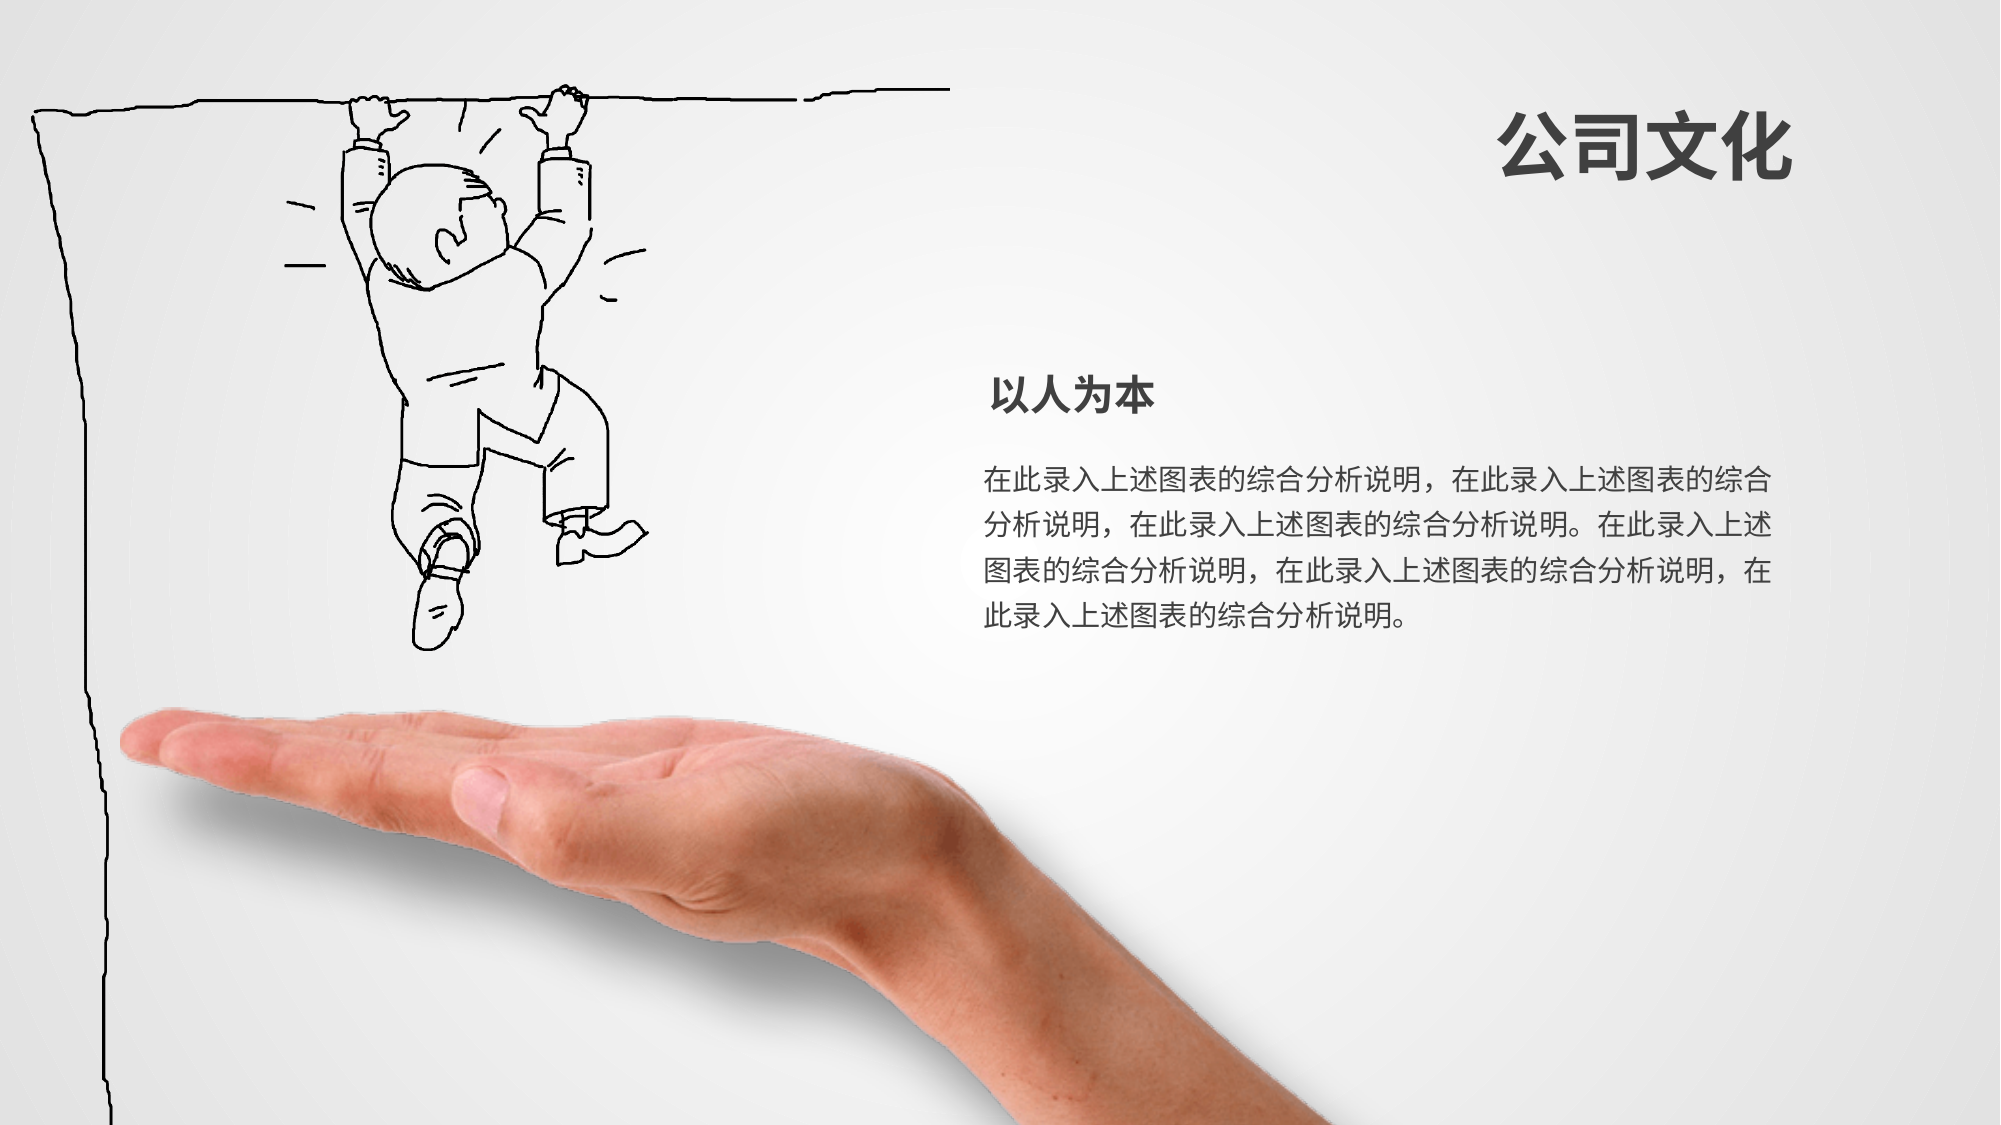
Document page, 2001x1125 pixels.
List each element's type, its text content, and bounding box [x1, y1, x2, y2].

text_box 公司文化 [1480, 91, 1810, 197]
picture [31, 84, 1456, 1125]
text_box 在此录入上述图表的综合分析说明，在此录入上述图表的综合分析说明，在此录入上述图表的综合分析说明。在此录入上述图表的综合分析说明，在此录入上述图表的综合分析说明，在此录入上述图表的综合分析说明。 [968, 443, 1814, 640]
text_box 以人为本 [974, 361, 1171, 426]
